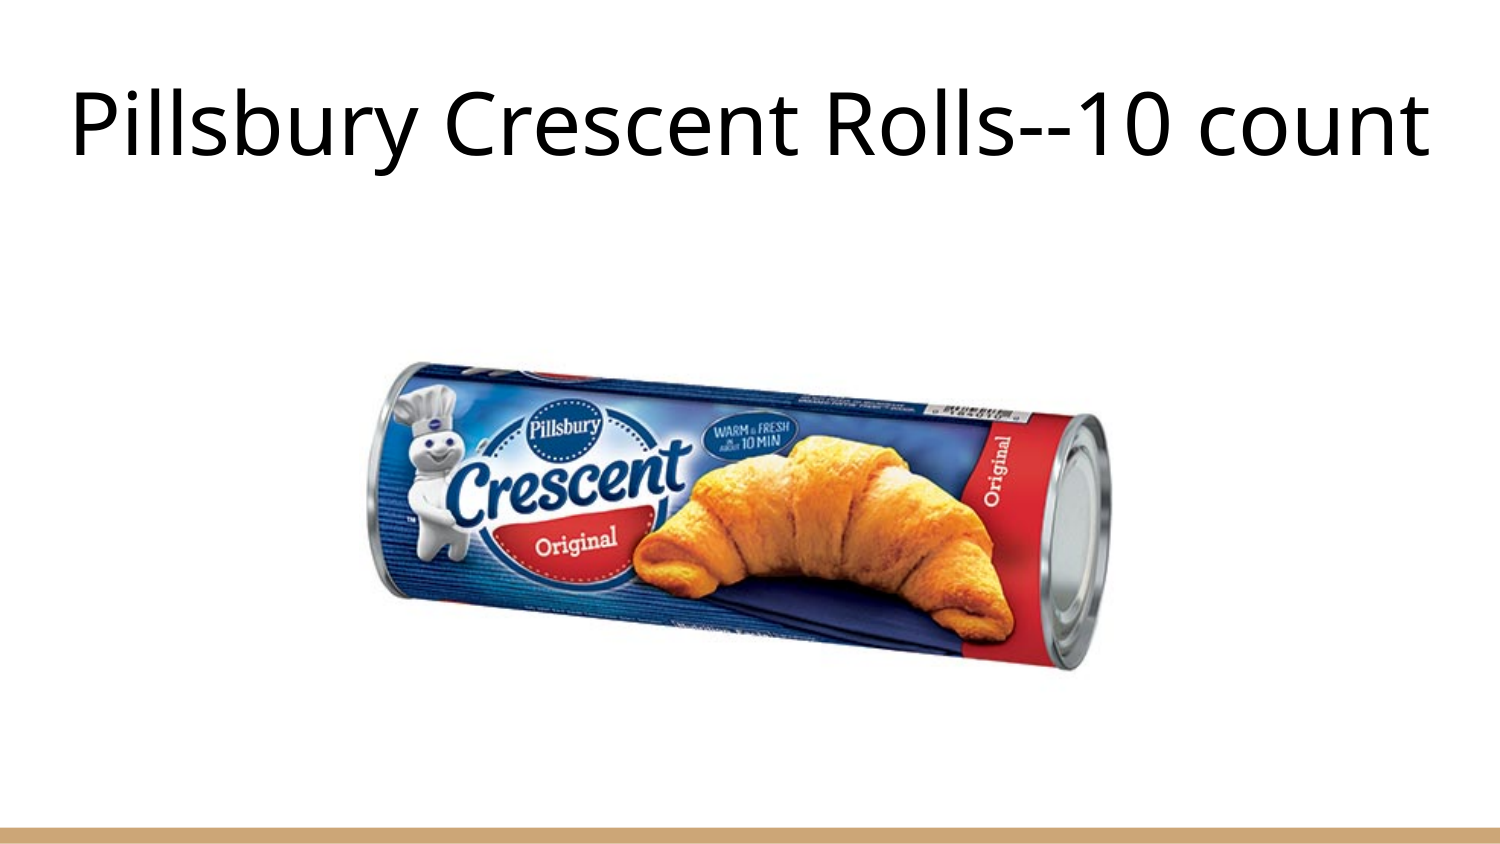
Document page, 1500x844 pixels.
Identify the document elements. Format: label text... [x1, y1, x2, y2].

picture [359, 301, 1120, 731]
title Pillsbury Crescent Rolls--10 count [51, 51, 1449, 189]
